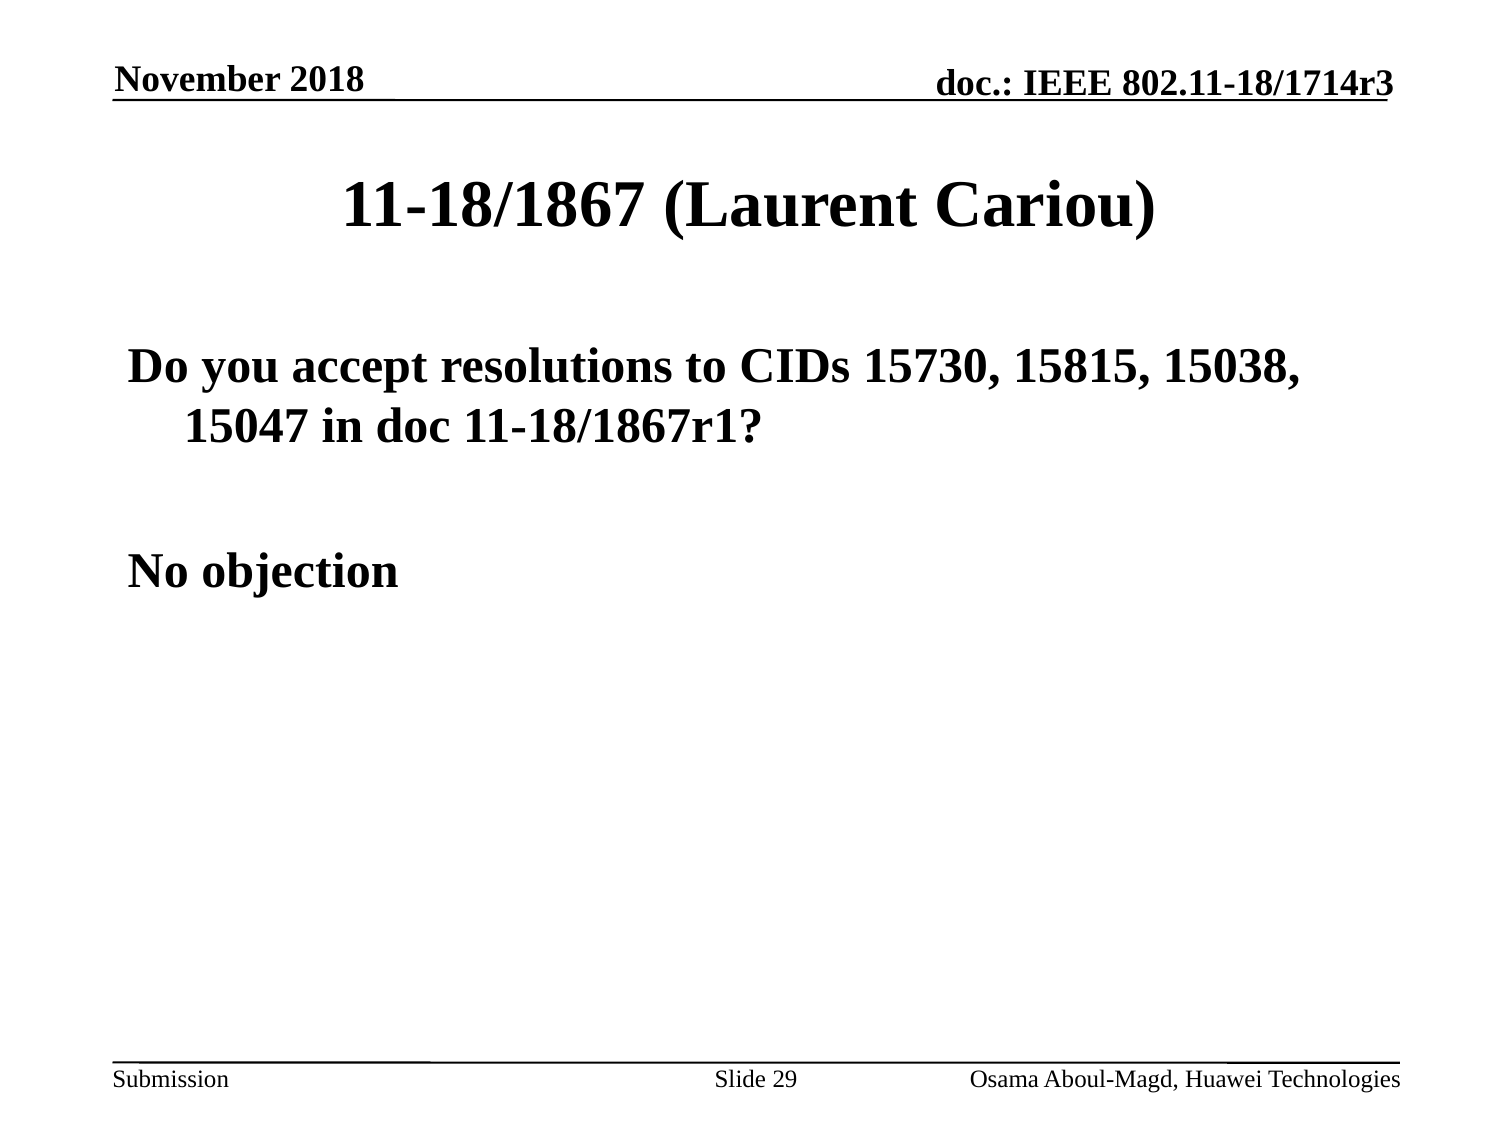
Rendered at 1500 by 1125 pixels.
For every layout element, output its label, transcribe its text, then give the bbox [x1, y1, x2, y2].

title 11-18/1867 (Laurent Cariou) [112, 112, 1388, 288]
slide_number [114, 54, 423, 100]
slide_number Slide 29 [712, 1061, 800, 1123]
list Do you accept resolutions to CIDs 15730, 15815, 15038, 15047 in doc 11-18/1867r1? No objection [112, 324, 1388, 1000]
footer Osama Aboul-Magd, Huawei Technologies [878, 1061, 1402, 1093]
